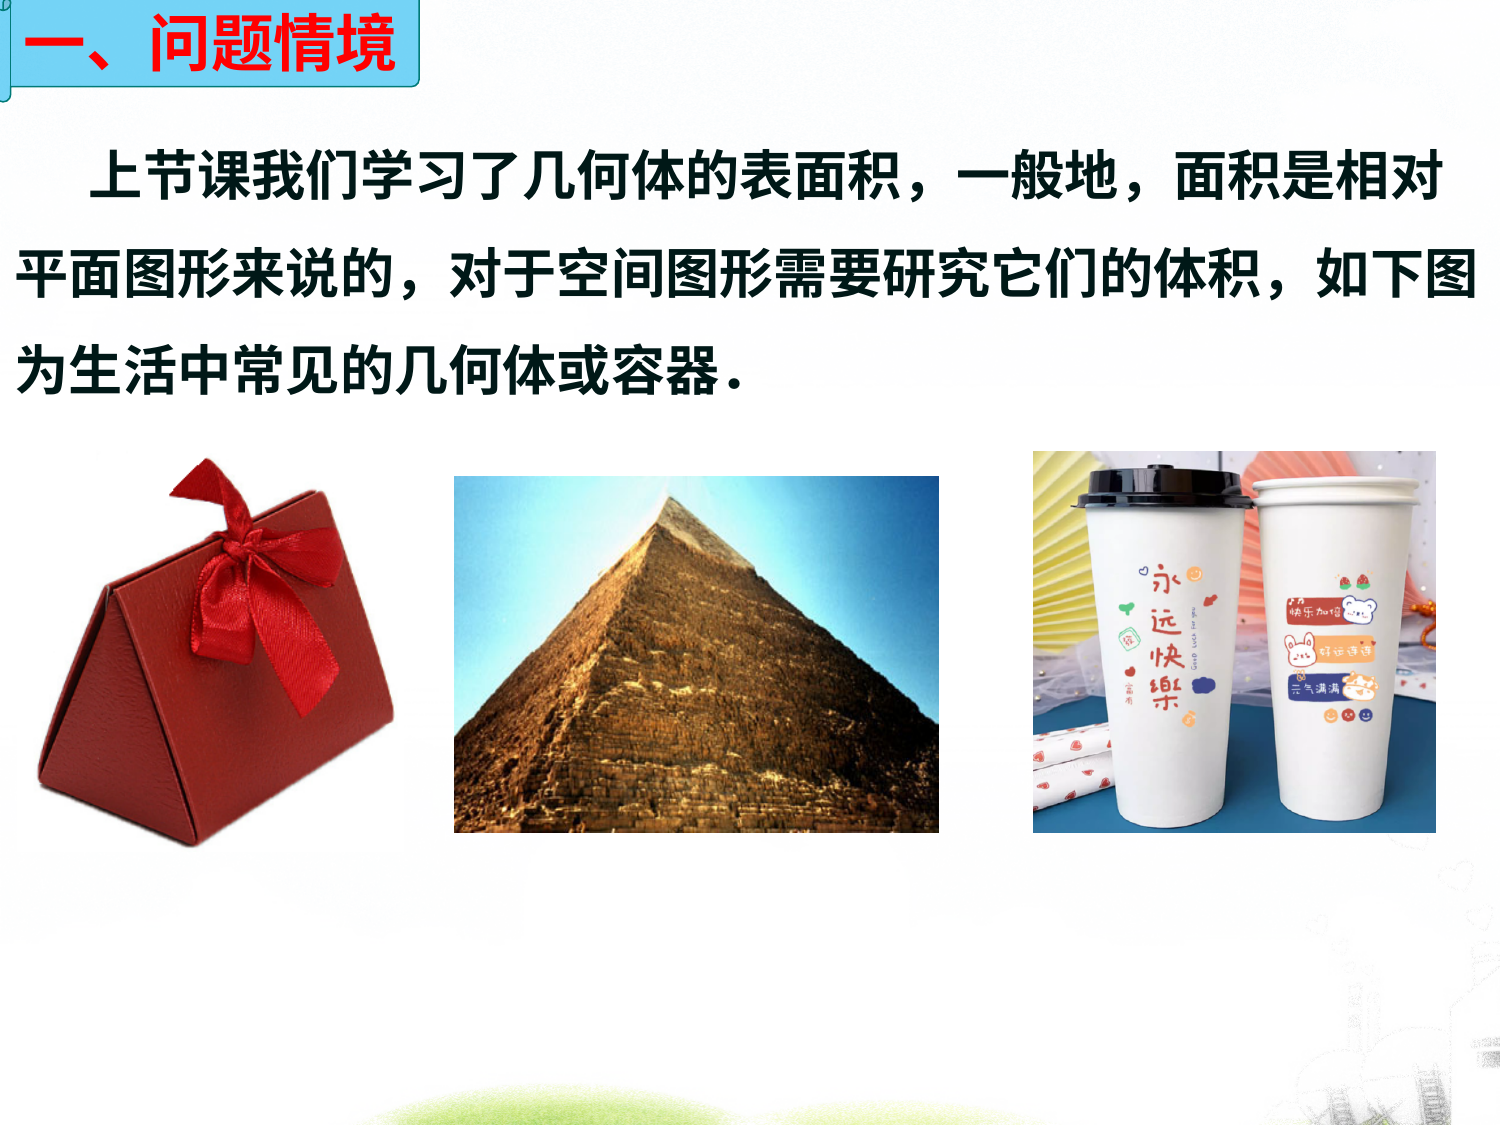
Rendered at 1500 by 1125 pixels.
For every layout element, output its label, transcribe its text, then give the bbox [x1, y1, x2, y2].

text_box 一、问题情境 [0, 0, 420, 102]
picture [0, 409, 1500, 1125]
picture [8, 0, 1500, 101]
text_box 上节课我们学习了几何体的表面积，一般地，面积是相对 平面图形来说的，对于空间图形需要研究它们的体积，如下图为生活中常见的几何体或容器． [0, 101, 1500, 409]
